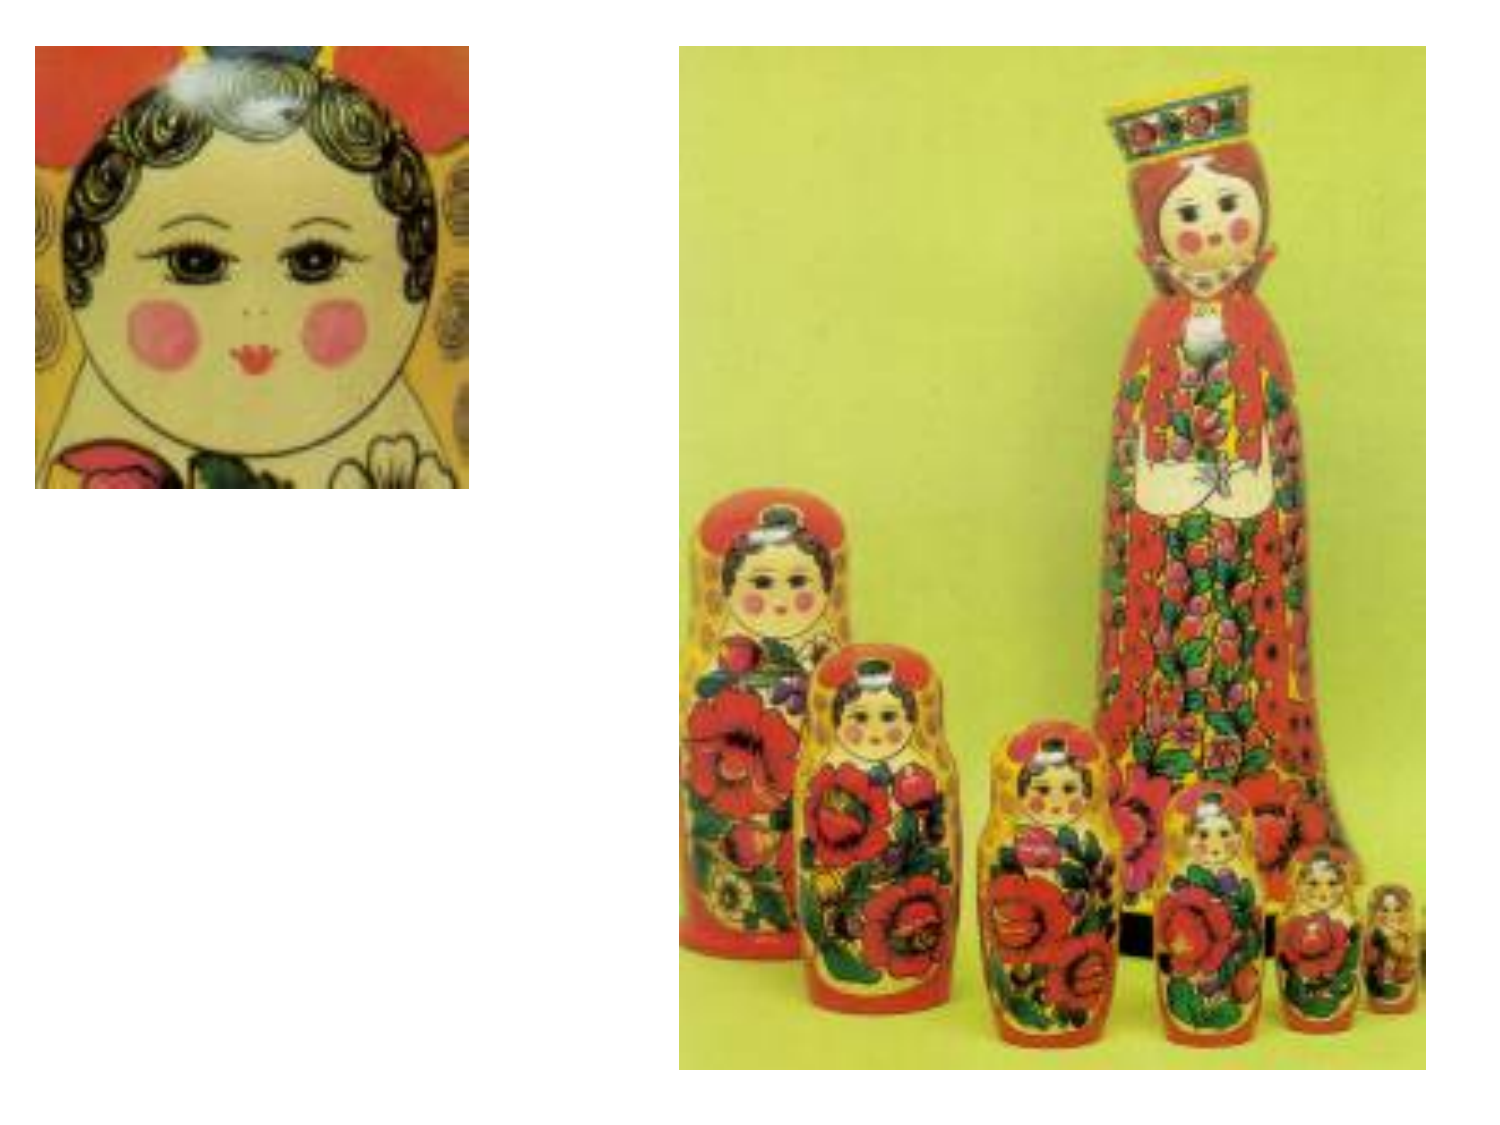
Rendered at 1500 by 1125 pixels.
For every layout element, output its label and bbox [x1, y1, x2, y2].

picture [34, 46, 469, 489]
picture [679, 46, 1426, 1070]
